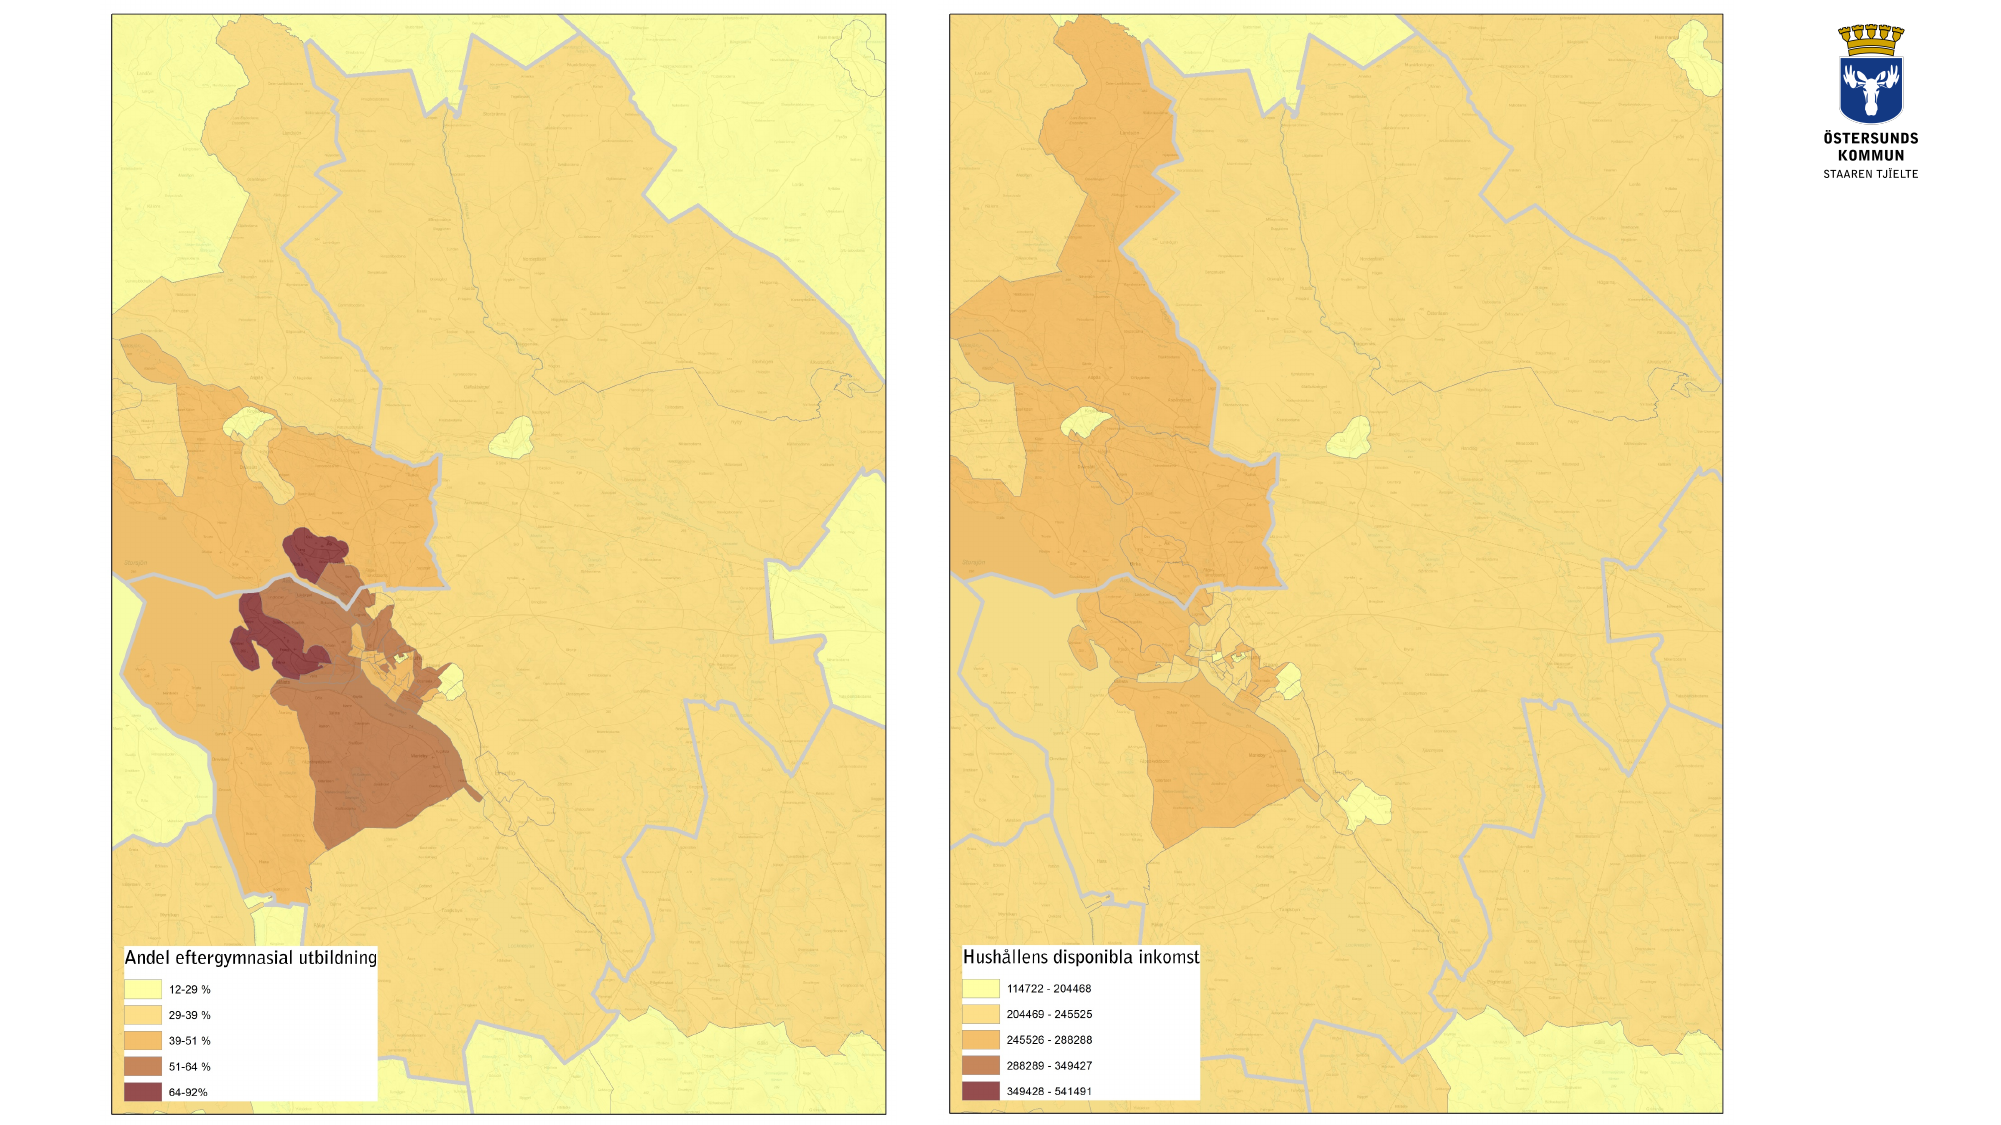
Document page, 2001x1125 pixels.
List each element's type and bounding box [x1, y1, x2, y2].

picture [938, 0, 1734, 1125]
picture [1824, 24, 1918, 178]
picture [100, 0, 897, 1125]
